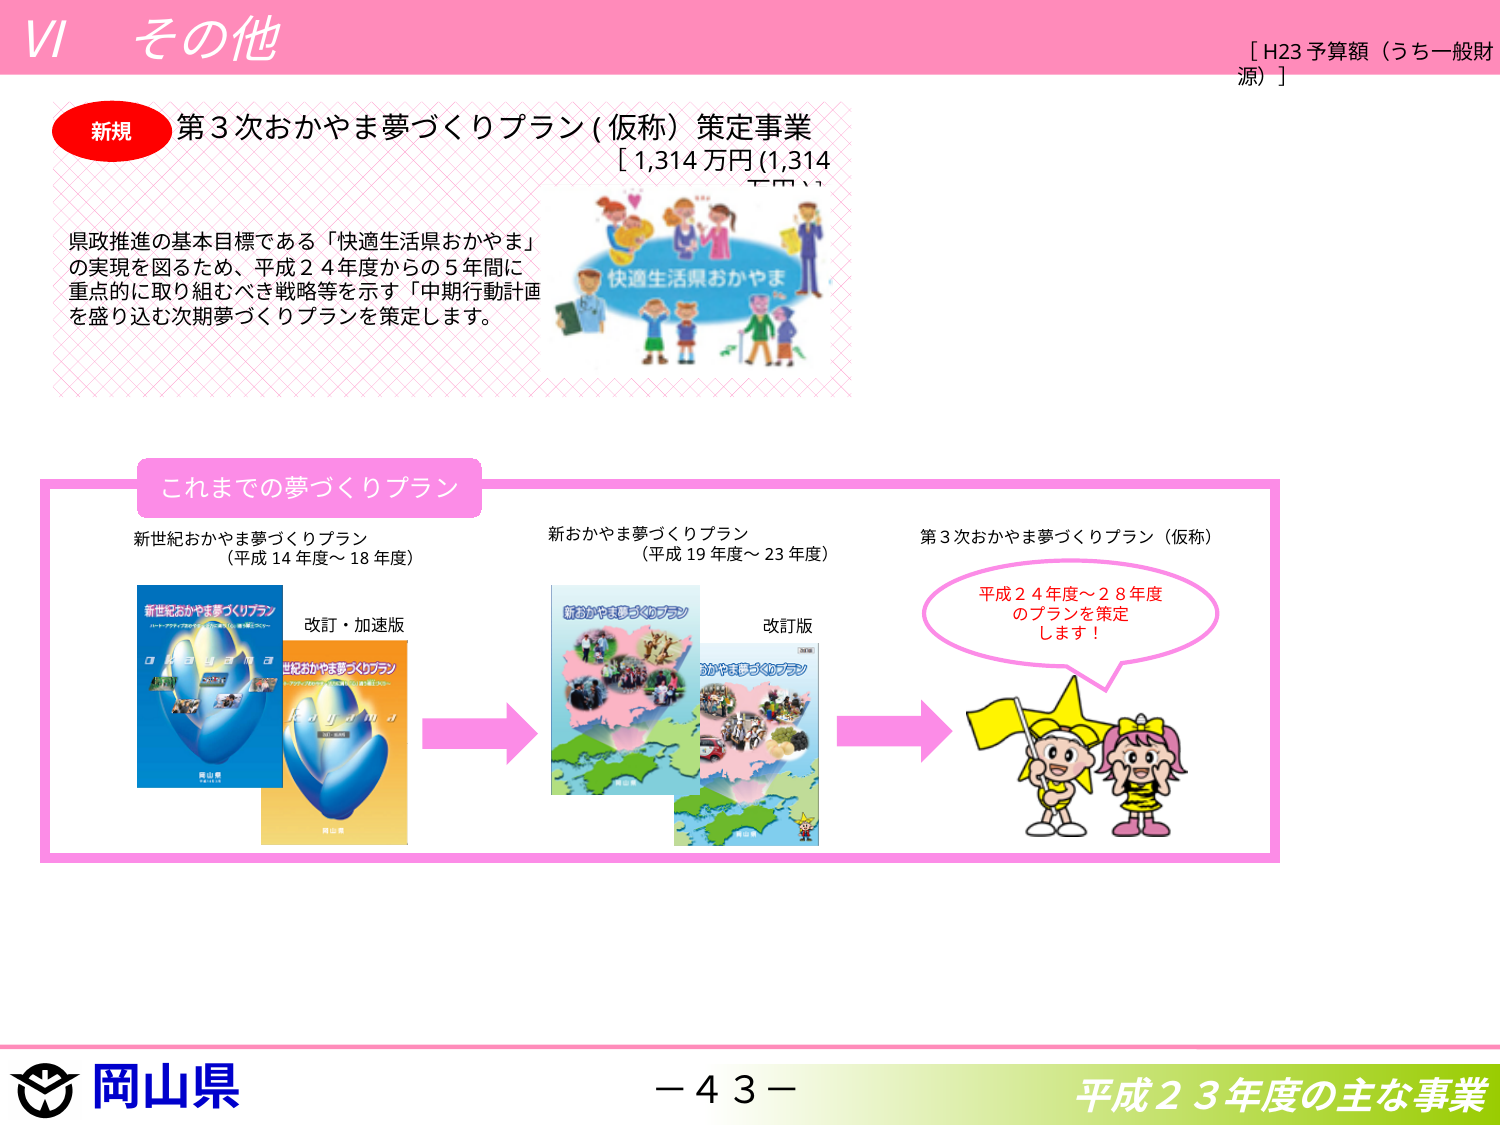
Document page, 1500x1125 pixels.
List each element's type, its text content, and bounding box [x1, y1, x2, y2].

text_box 新規 [53, 101, 172, 161]
text_box 第３次おかやま夢づくりプラン(仮称）策定事業 ［1,314万円(1,314万円)］ 県政推進の基本目標である「快適生活県おかやま」 の実現を図るため、平成２４年度からの５年間に 重点的に取り組むべき戦略等を示す「中期行動計画」 を盛り込む次期夢づくりプランを策定します。 [53, 101, 852, 398]
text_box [44, 458, 1350, 859]
text_box －４３－ [631, 1058, 821, 1119]
text_box 平成２３年度の主な事業 [702, 1064, 1500, 1125]
text_box Ⅵ その他 [0, 0, 1500, 75]
picture [538, 182, 833, 378]
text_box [8, 1046, 278, 1123]
text_box ［H23予算額（うち一般財源）］ [1222, 30, 1500, 96]
